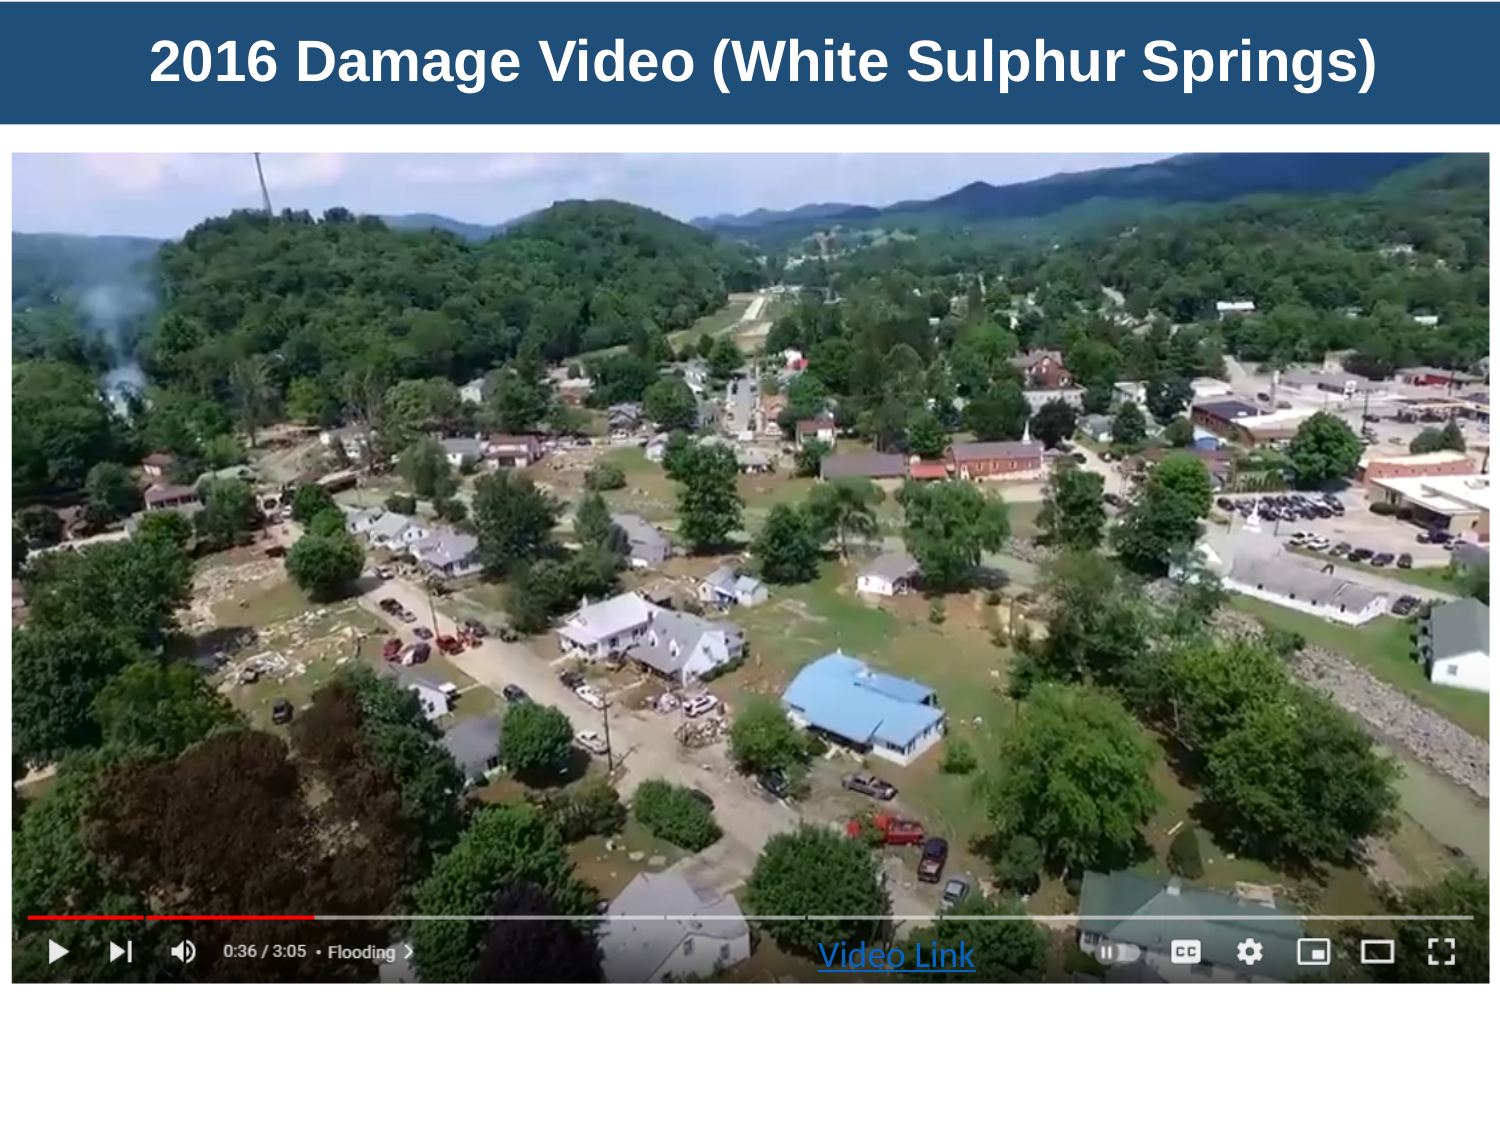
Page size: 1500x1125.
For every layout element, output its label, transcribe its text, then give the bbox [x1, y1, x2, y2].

picture [8, 146, 1500, 998]
text_box 2016 Damage Video (White Sulphur Springs) [0, 1, 1500, 125]
